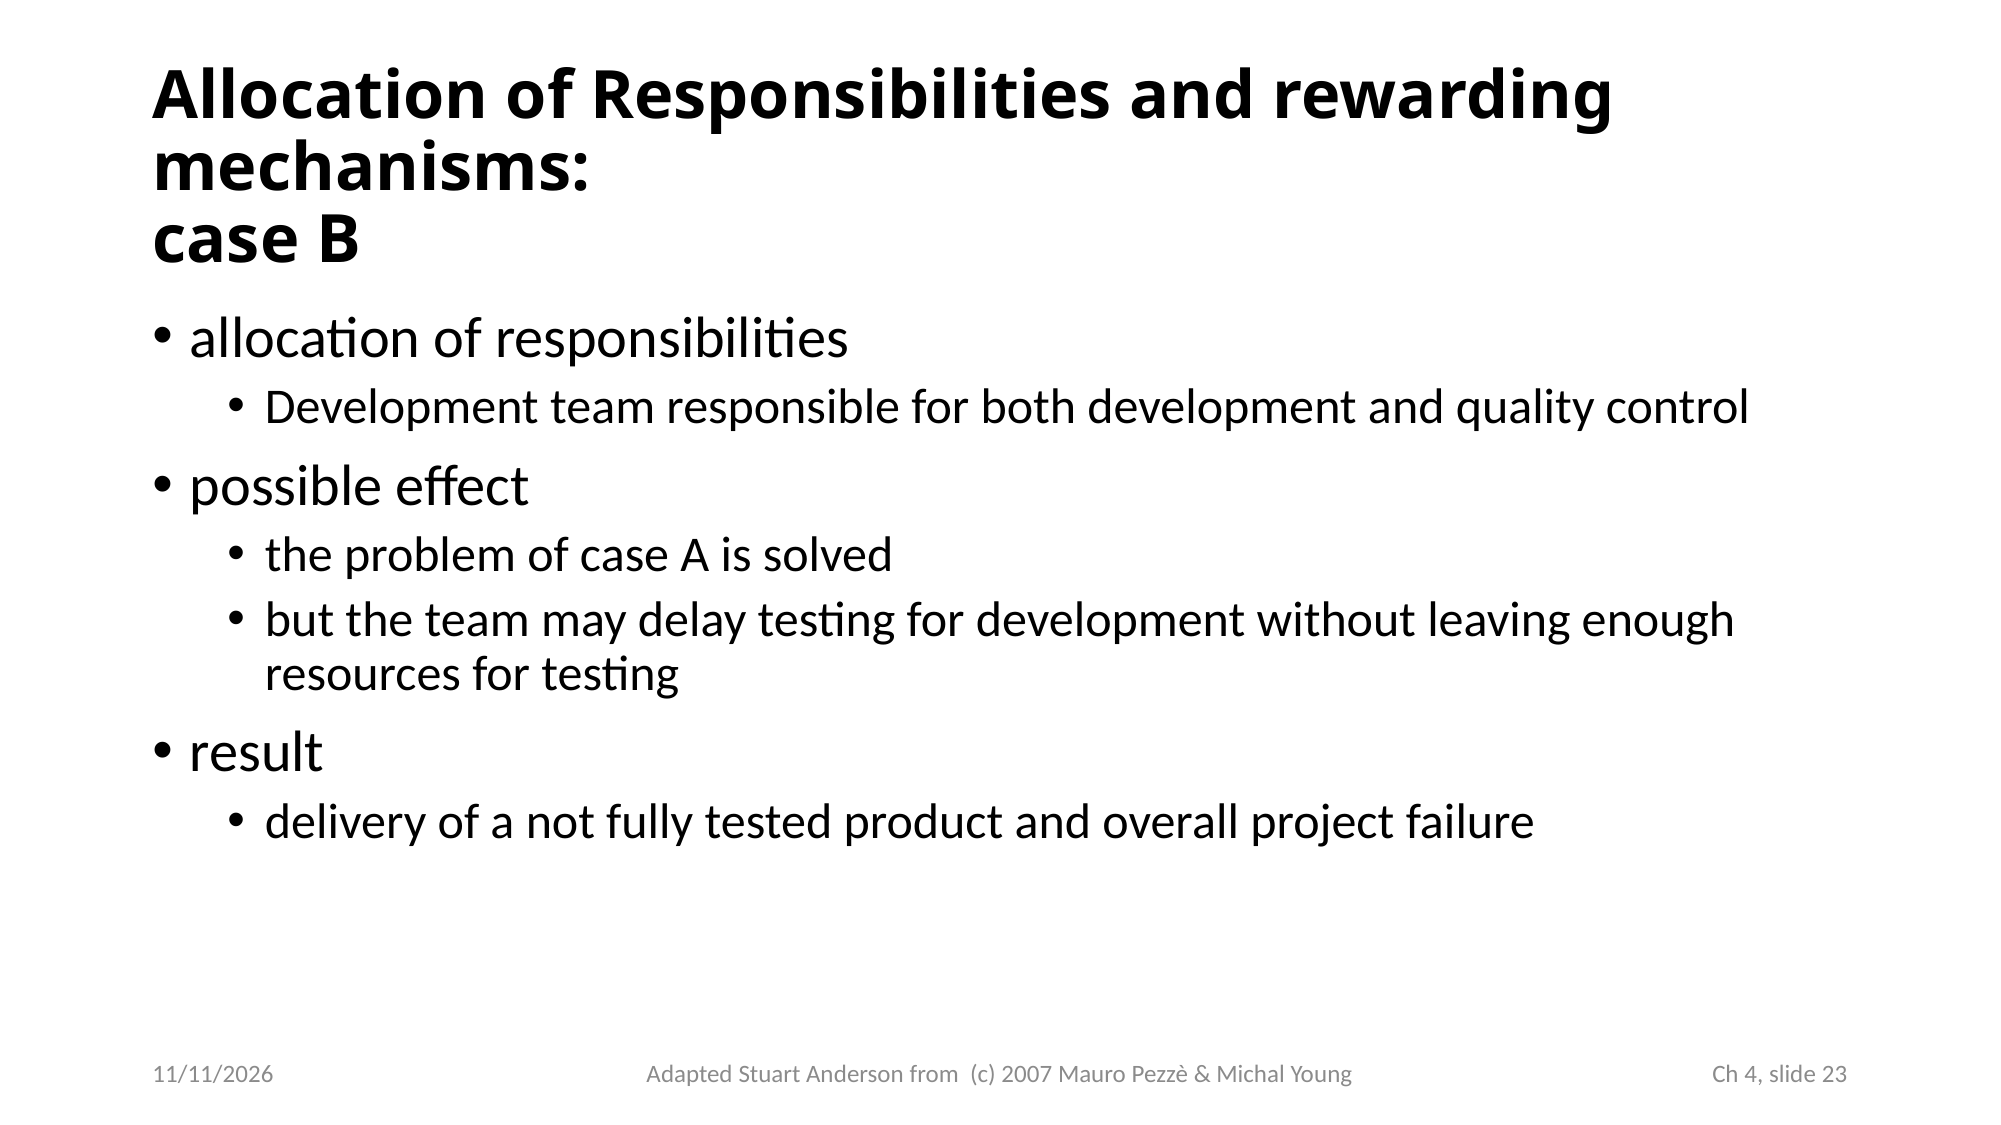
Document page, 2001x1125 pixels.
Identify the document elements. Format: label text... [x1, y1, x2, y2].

footer Adapted Stuart Anderson from (c) 2007 Mauro Pezzè & Michal Young [624, 1042, 1375, 1103]
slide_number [137, 1042, 588, 1103]
list allocation of responsibilities Development team responsible for both development and quality control possible effect the problem of case A is solved but the team may delay testing for development without leaving enough resources for testing result delivery of a not fully tested product and overall project failure [137, 299, 1863, 1014]
title Allocation of Responsibilities and rewarding mechanisms: case B [137, 59, 1863, 278]
slide_number Ch 4, slide 23 [1412, 1042, 1863, 1103]
